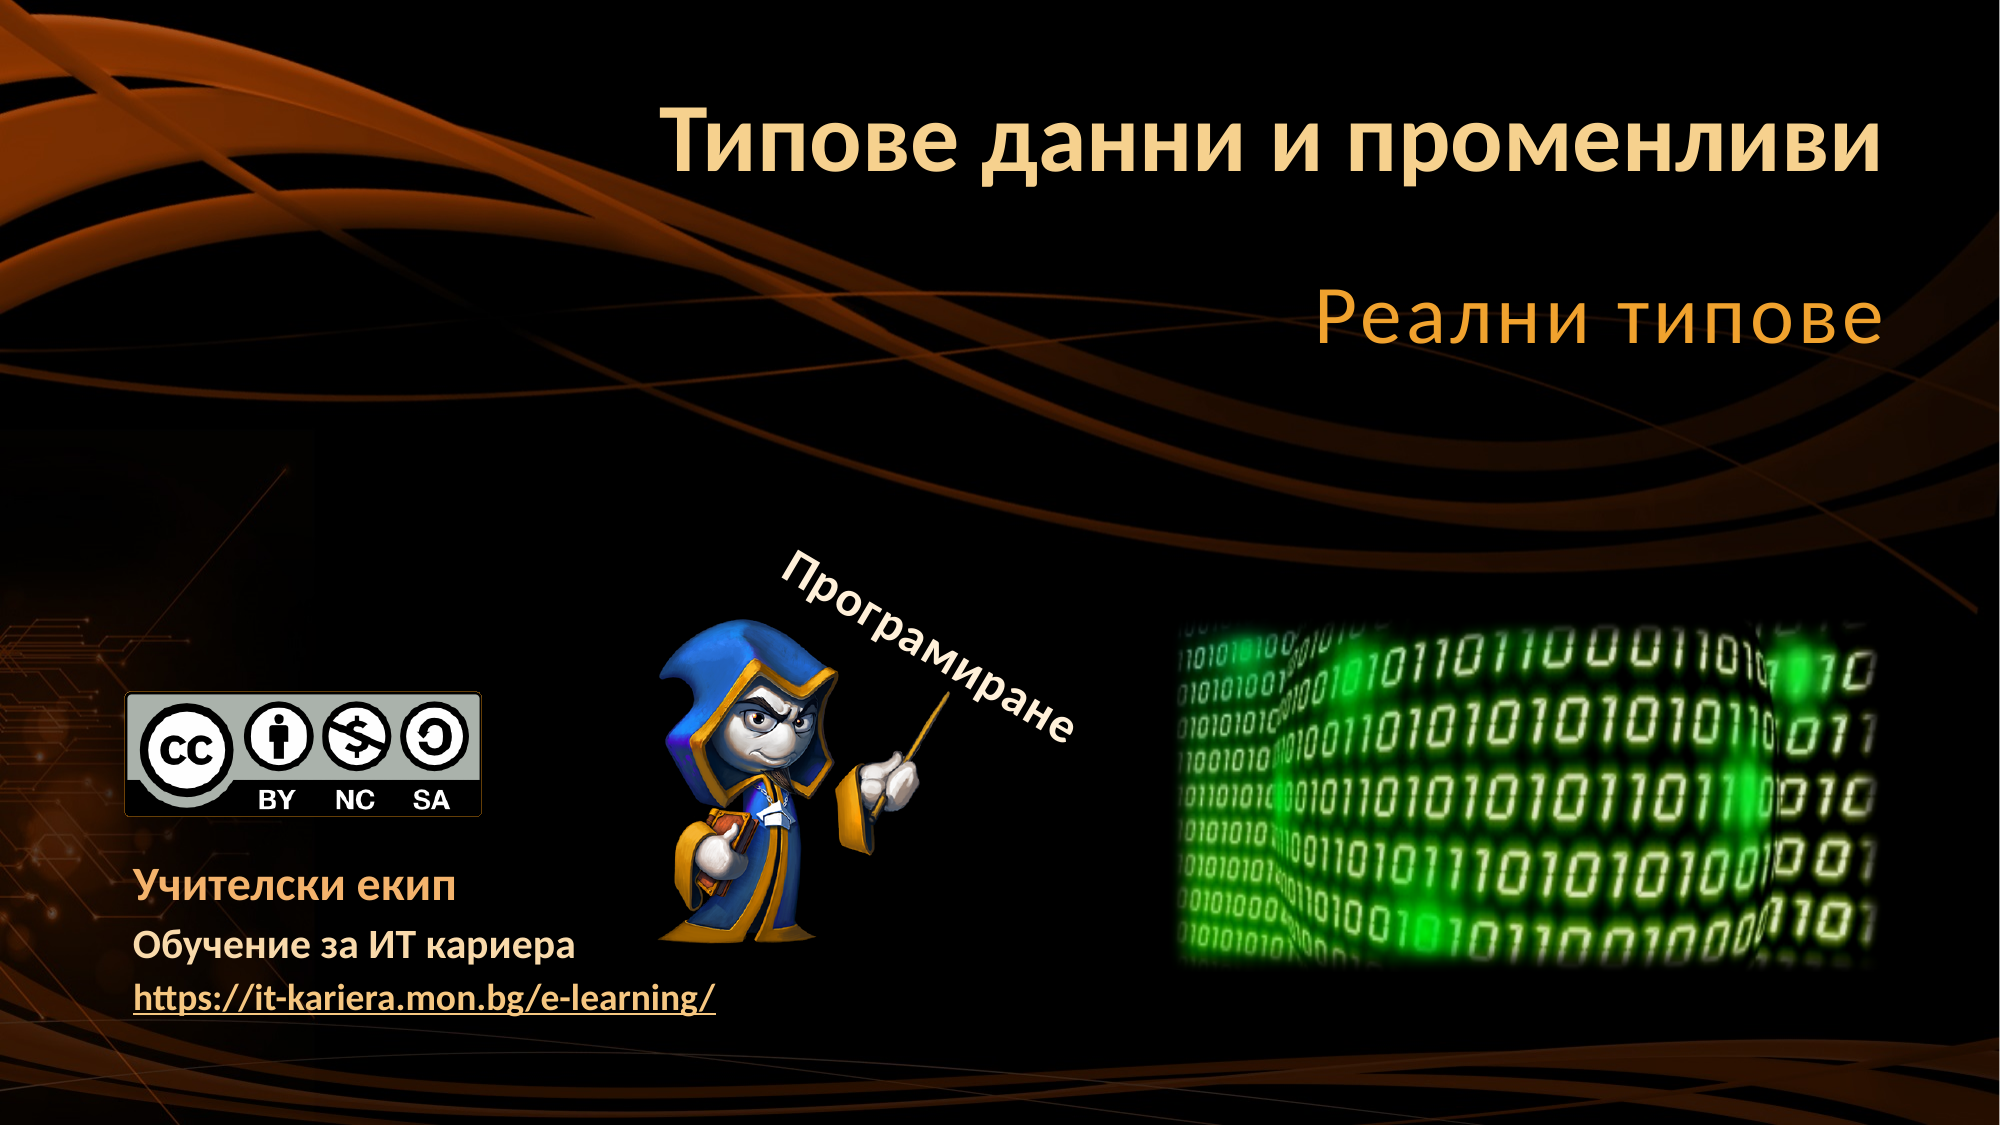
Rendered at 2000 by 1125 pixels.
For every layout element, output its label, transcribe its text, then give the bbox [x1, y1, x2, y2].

text_box Програмиране [953, 623, 1113, 775]
text_box Програмиране [749, 522, 943, 617]
title Типове данни и променливи [587, 75, 1885, 205]
picture [0, 0, 2000, 1125]
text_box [124, 617, 953, 1032]
subtitle Реални типове [587, 254, 1885, 387]
